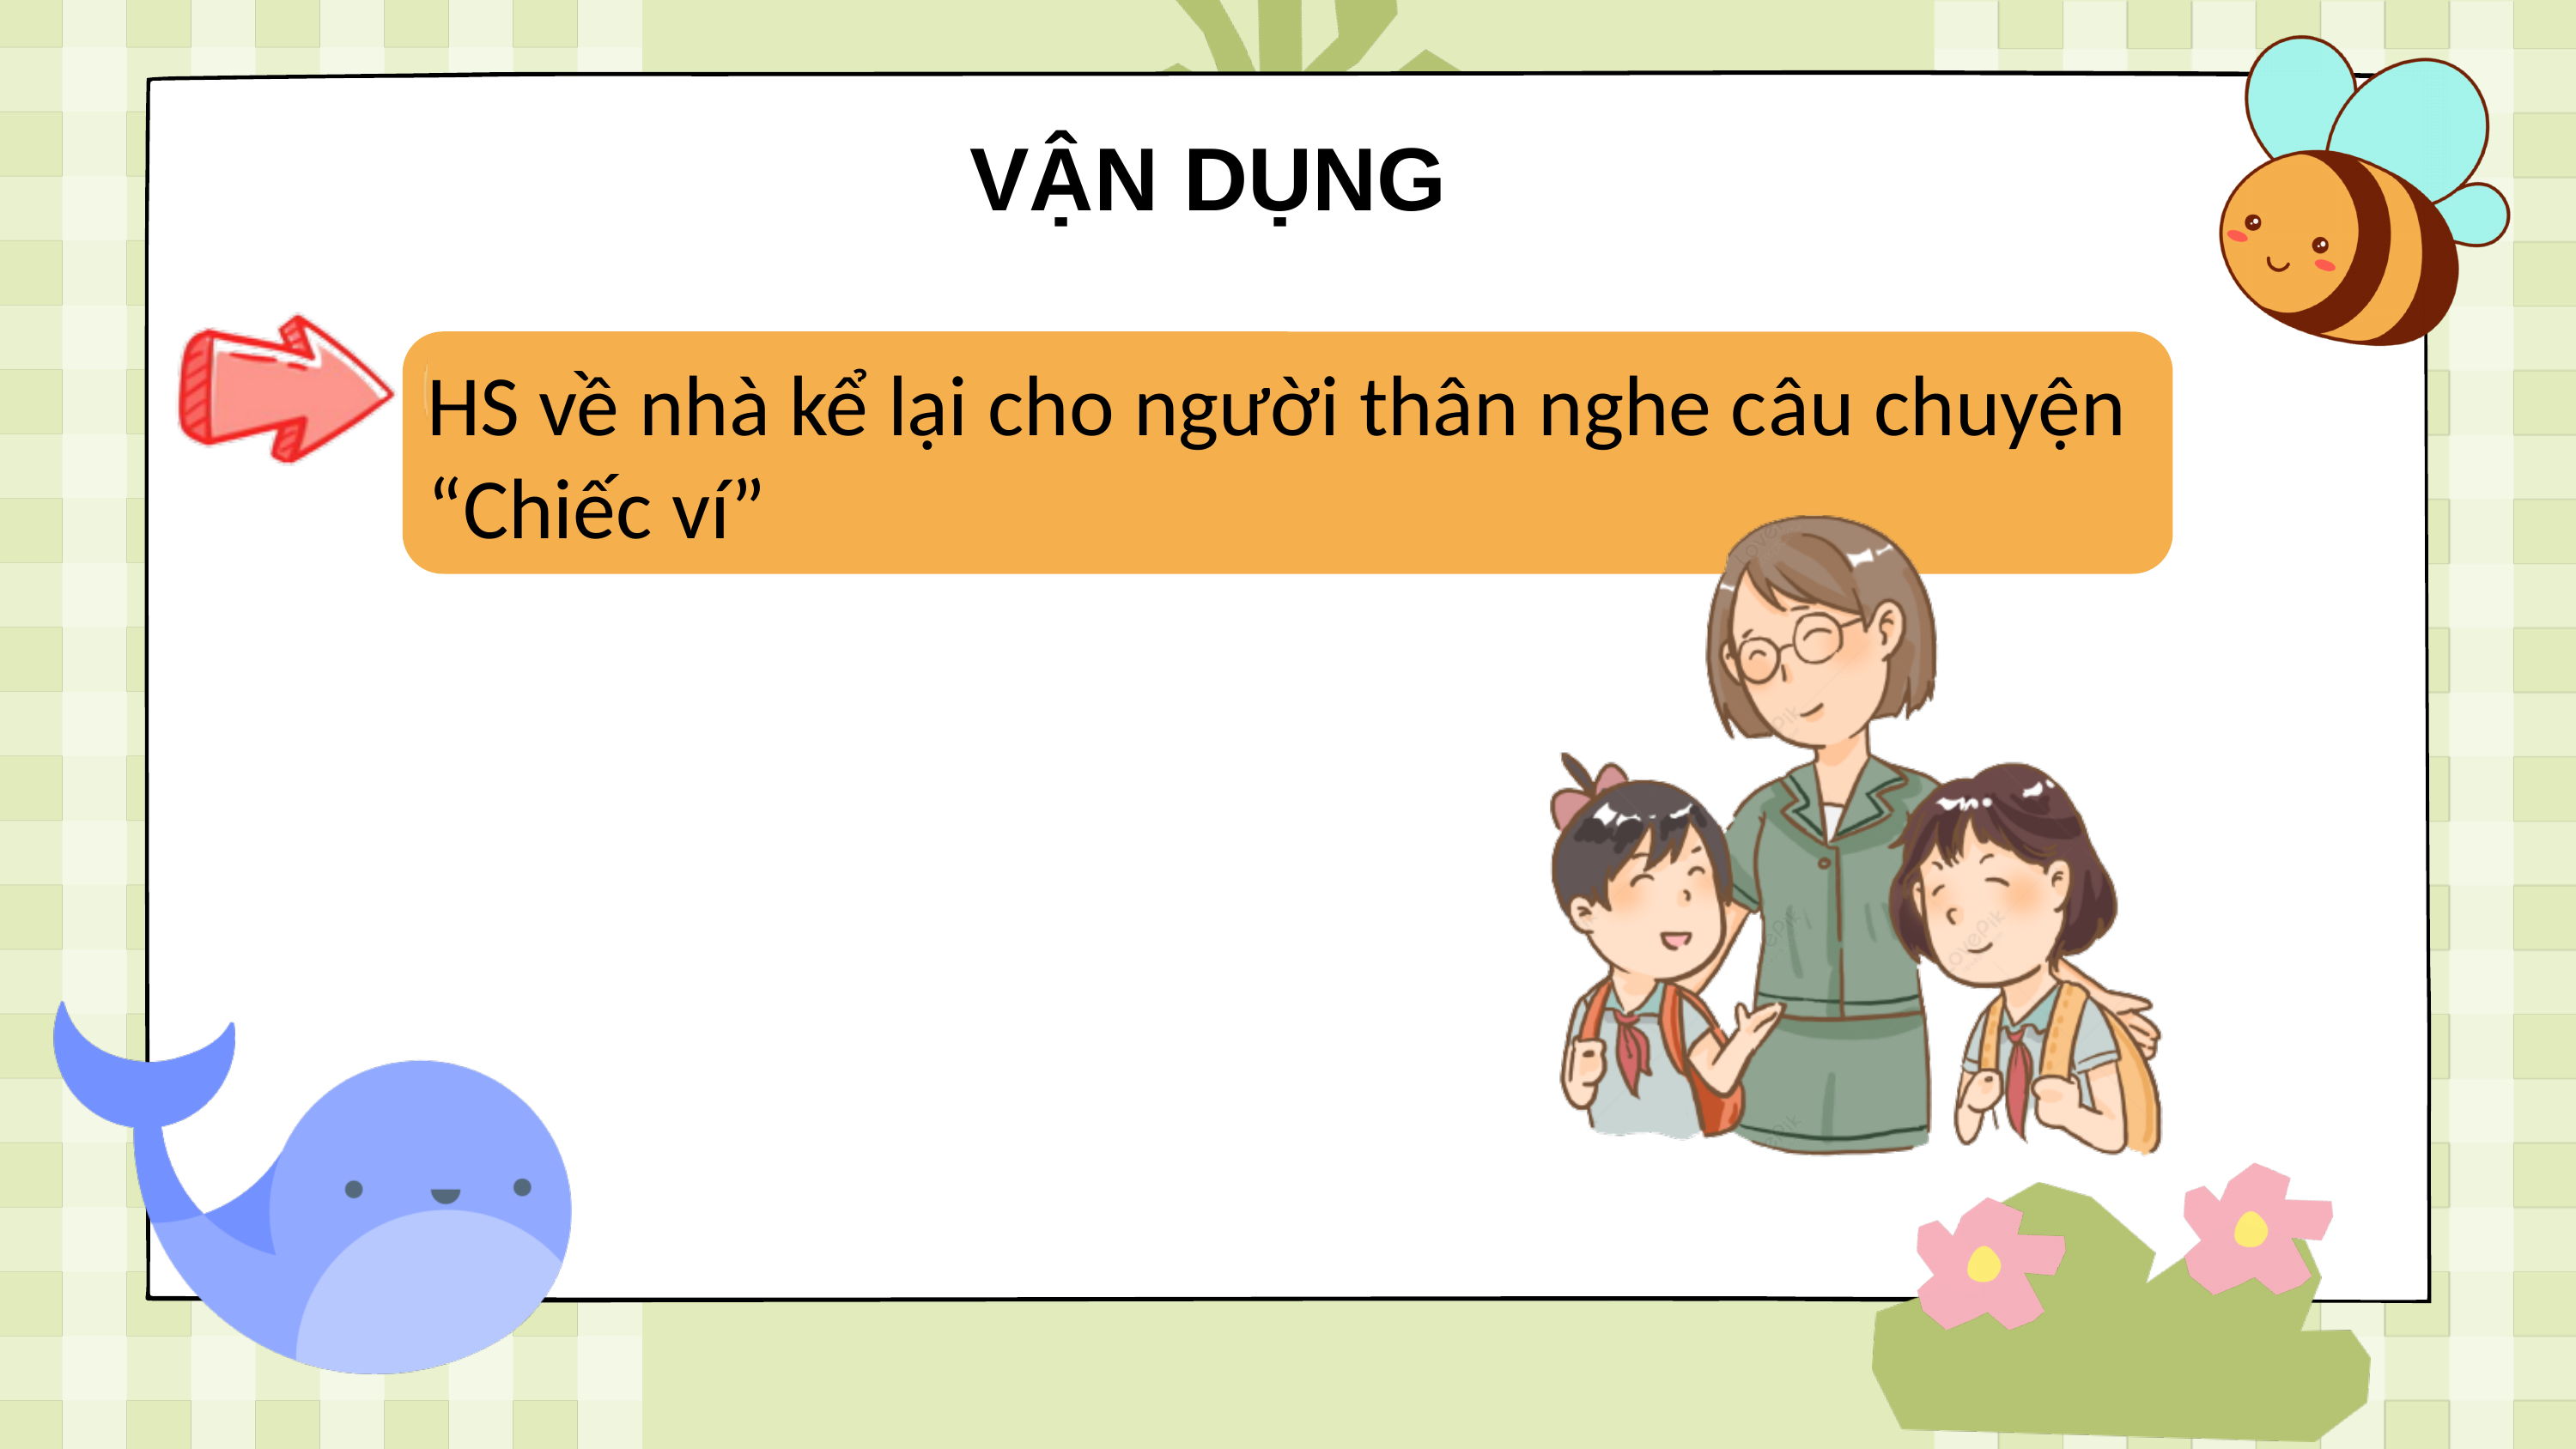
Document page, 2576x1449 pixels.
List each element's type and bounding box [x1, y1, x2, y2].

picture [1116, 0, 1464, 70]
picture [1466, 0, 2576, 1449]
text_box [144, 70, 2432, 1304]
picture [0, 0, 642, 1449]
